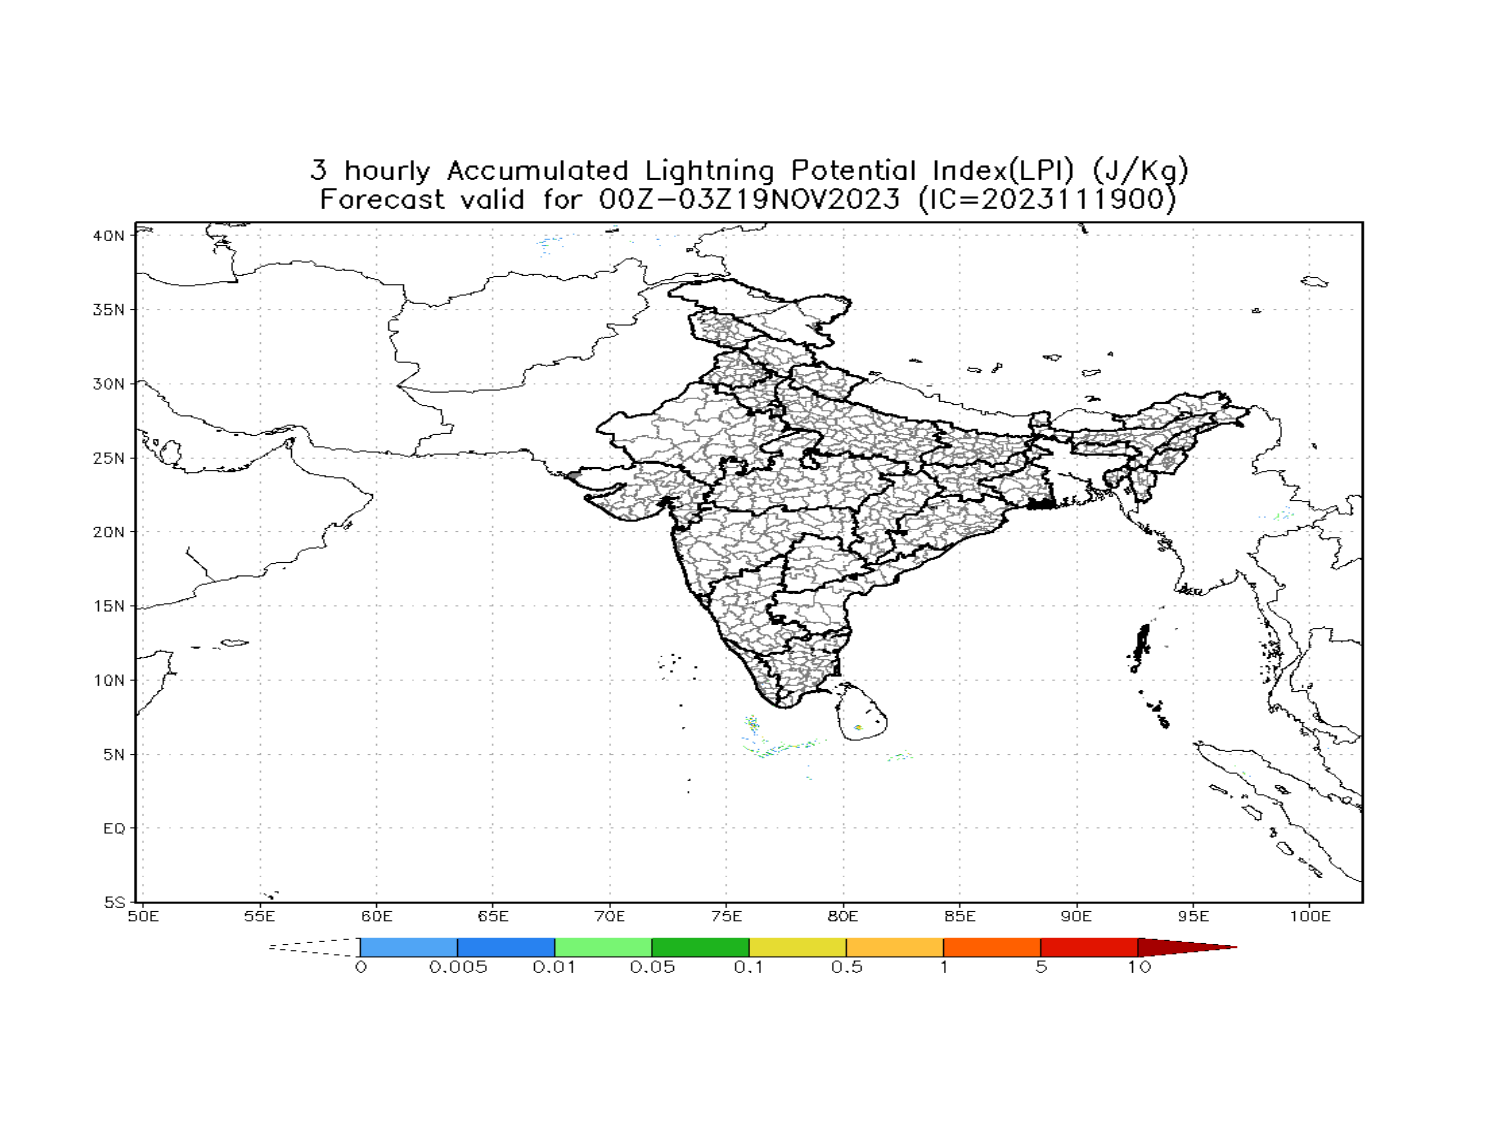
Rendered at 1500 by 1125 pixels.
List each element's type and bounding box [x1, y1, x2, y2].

picture [74, 149, 1426, 976]
